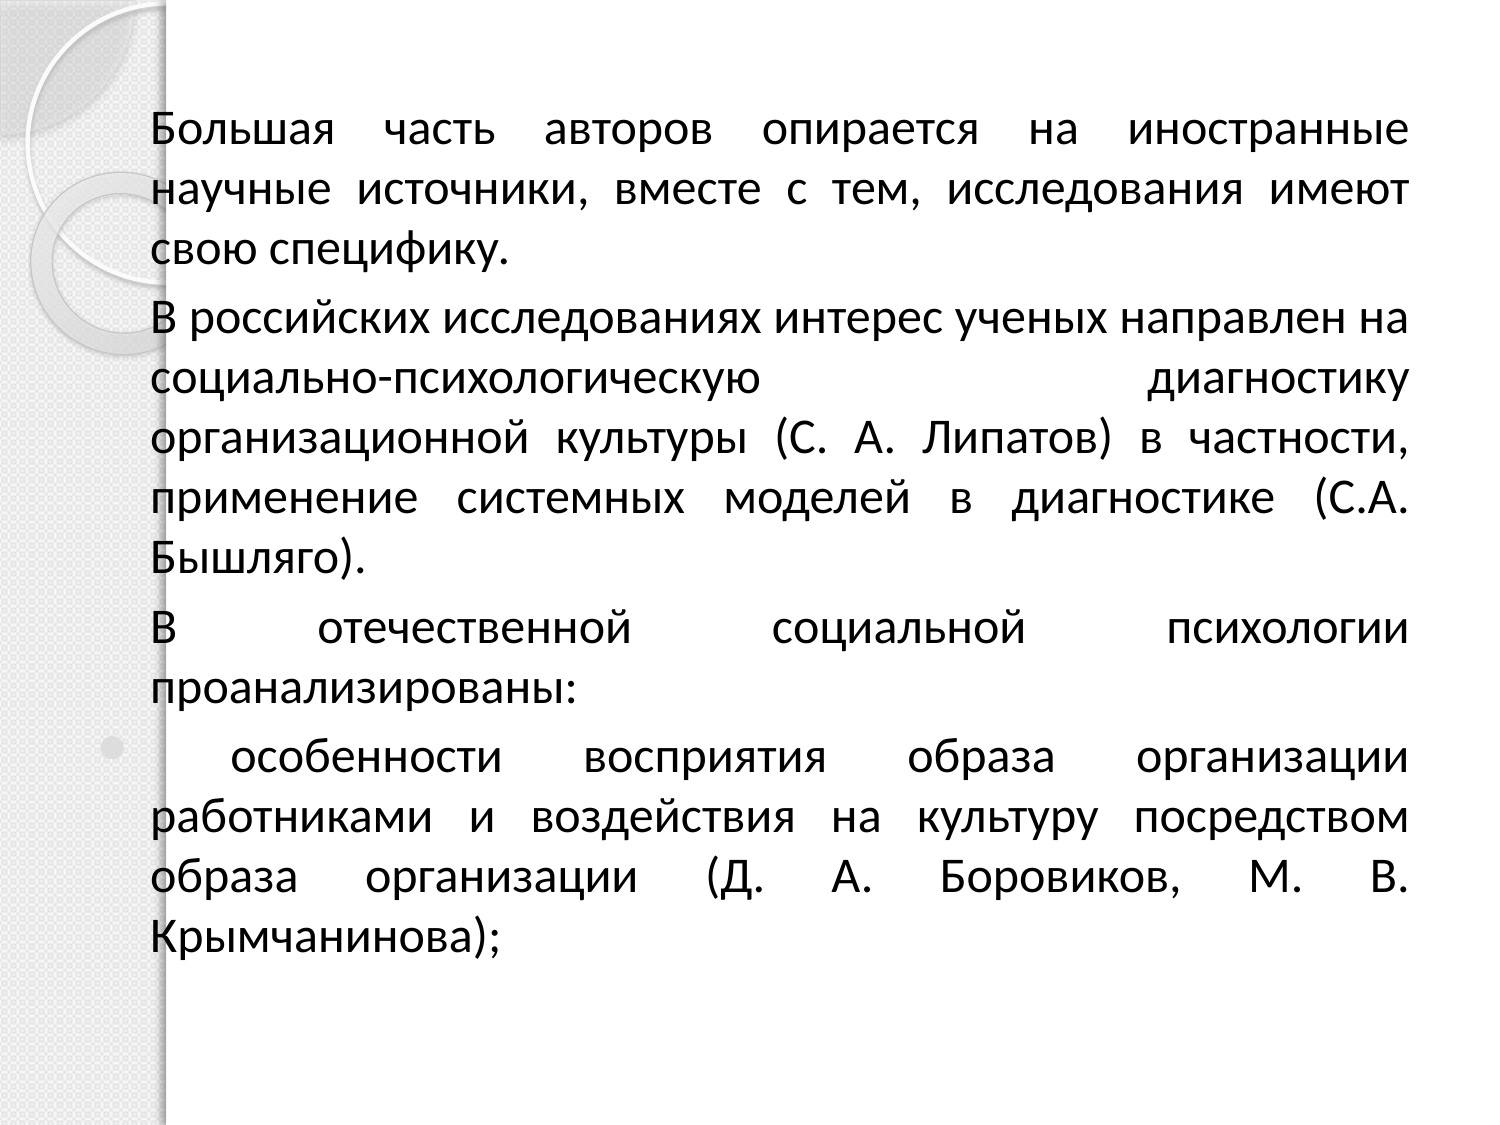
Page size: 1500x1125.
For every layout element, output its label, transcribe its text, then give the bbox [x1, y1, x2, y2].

list Большая часть авторов опирается на иностранные научные источники, вместе с тем, исследования имеют свою специфику. В российских исследованиях интерес ученых направлен на социально-психологическую диагностику организационной культуры (С. А. Липатов) в частности, применение системных моделей в диагностике (С.А. Бышляго). В отечественной социальной психологии проанализированы: особенности восприятия образа организации работниками и воздействия на культуру посредством образа организации (Д. А. Боровиков, М. В. Крымчанинова); [82, 86, 1425, 973]
